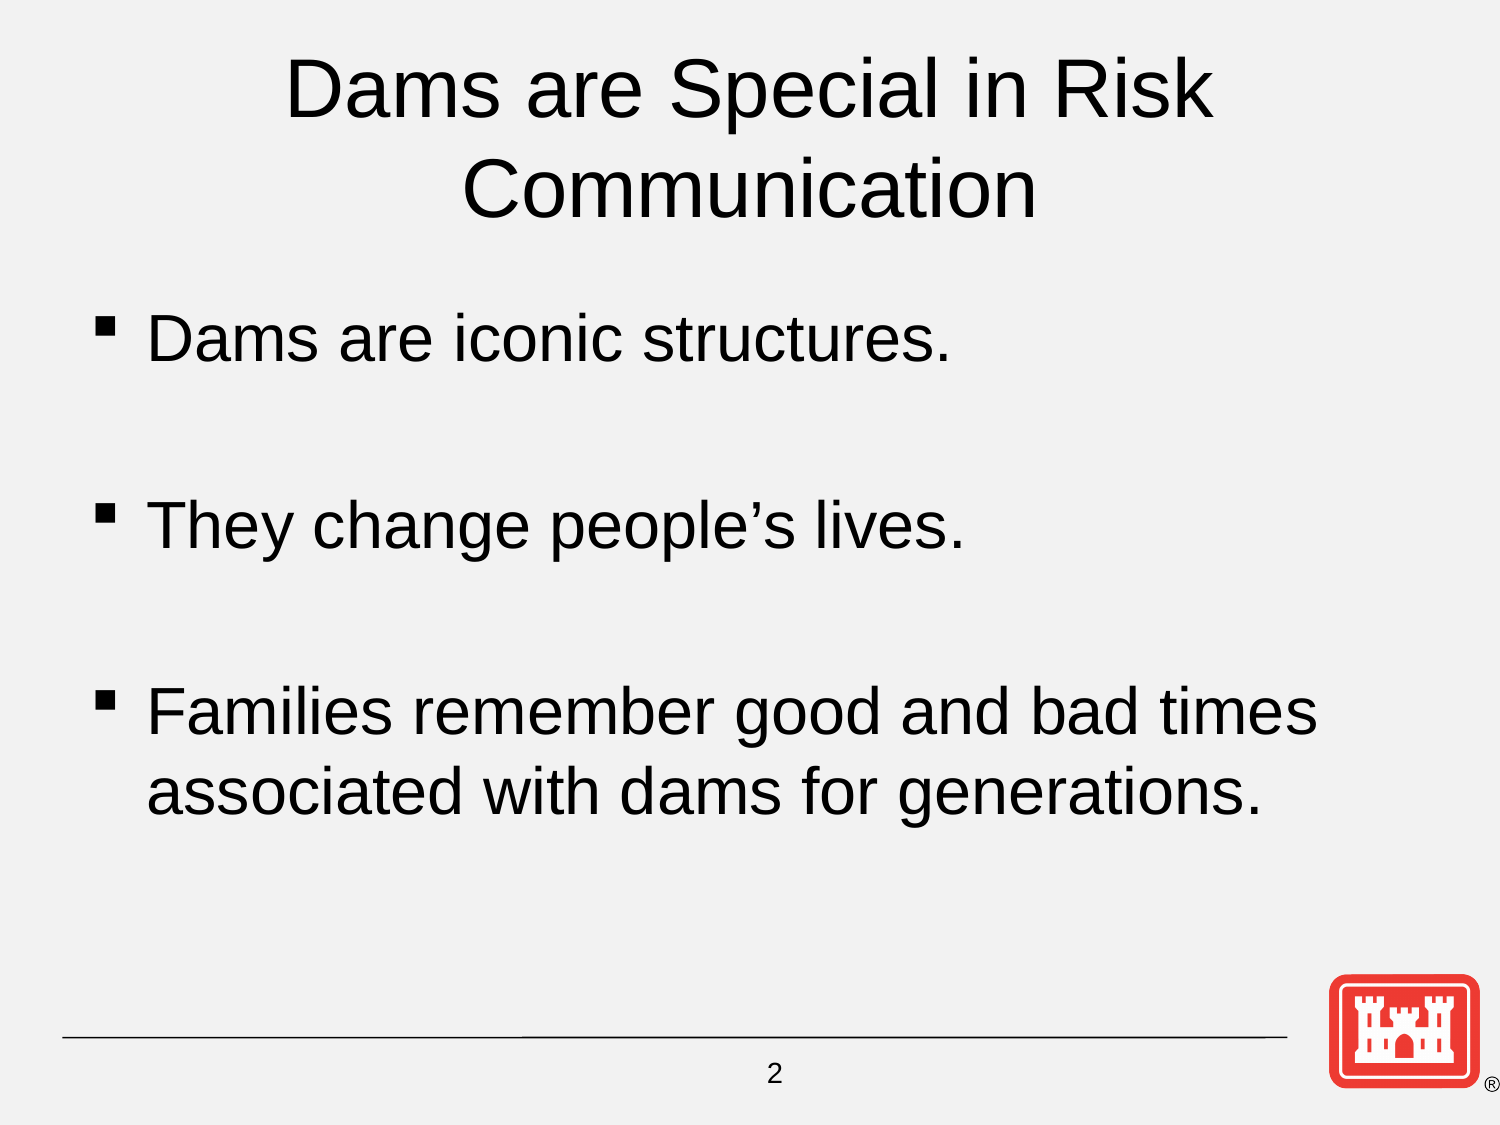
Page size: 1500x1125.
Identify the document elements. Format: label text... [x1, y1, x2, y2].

slide_number 2 [599, 1046, 951, 1125]
list Dams are iconic structures. They change people’s lives. Families remember good and bad times associated with dams for generations. [74, 287, 1426, 501]
title Dams are Special in Risk Communication [37, 99, 1463, 168]
picture [1329, 974, 1500, 1092]
